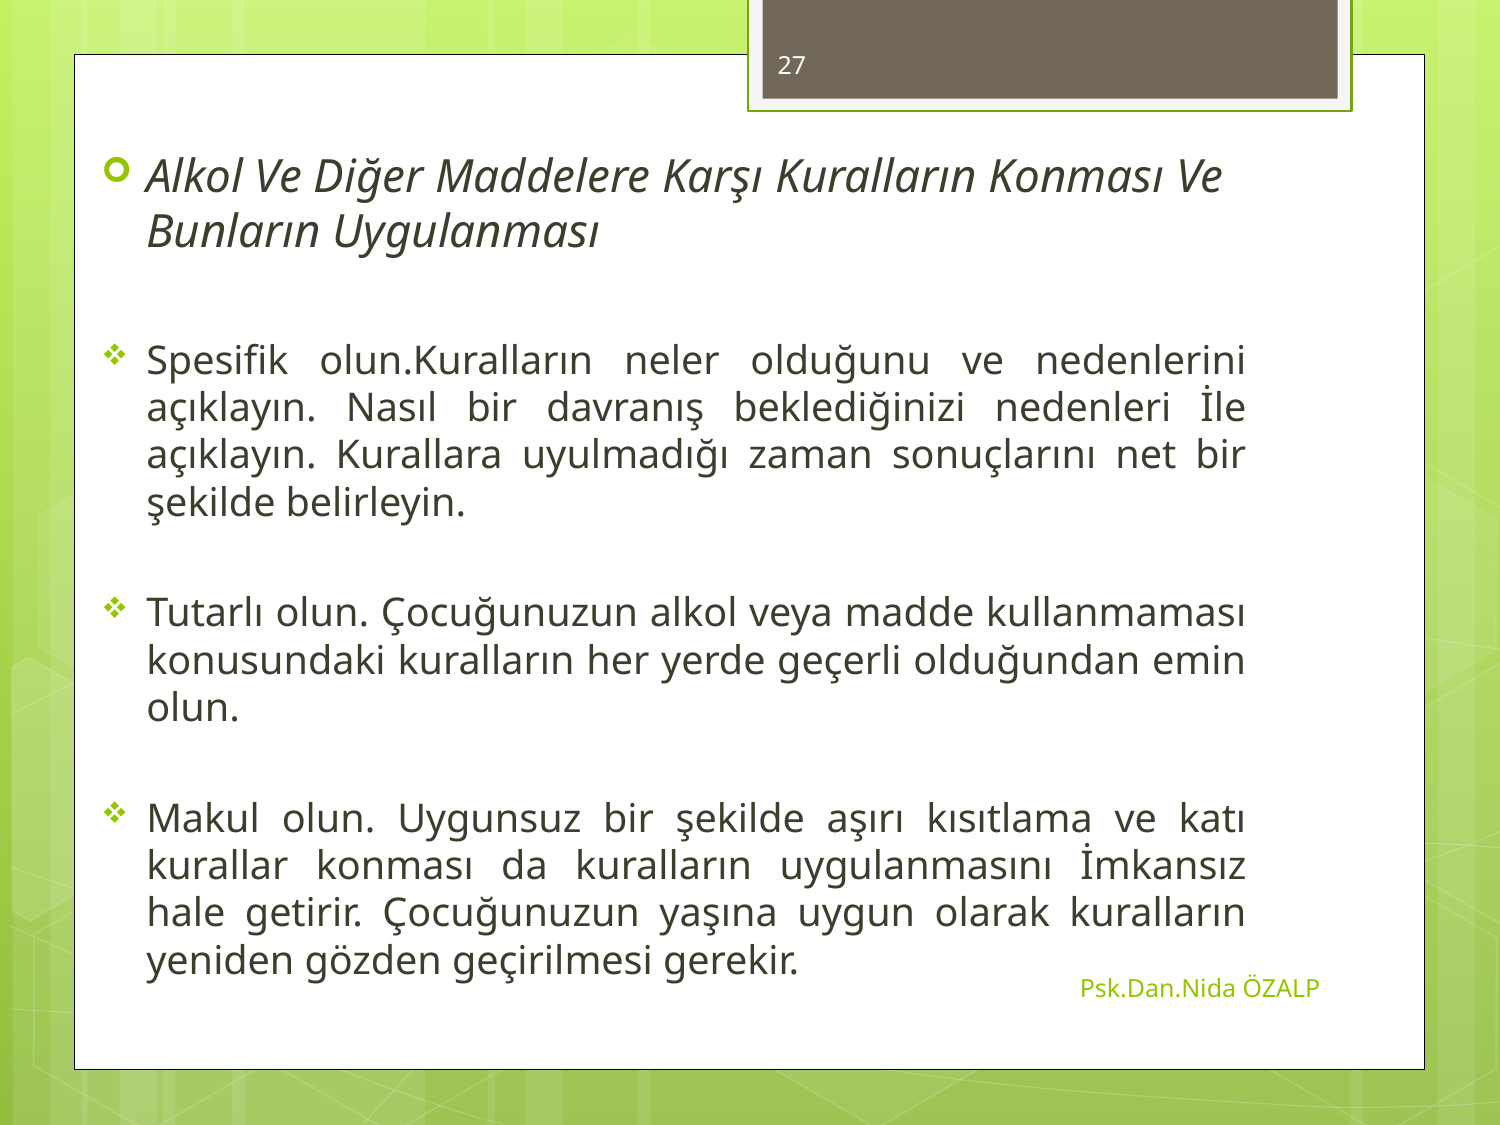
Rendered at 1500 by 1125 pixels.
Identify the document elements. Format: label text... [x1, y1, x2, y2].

footer Psk.Dan.Nida ÖZALP [761, 960, 1336, 1020]
list Alkol Ve Diğer Maddelere Karşı Kuralların Konması Ve Bunların Uygulanması Spesifik olun.Kuralların neler olduğunu ve nedenlerini açıklayın. Nasıl bir davranış beklediğinizi nedenleri İle açıklayın. Kurallara uyulmadığı zaman sonuçlarını net bir şekilde belirleyin. Tutarlı olun. Çocuğunuzun alkol veya madde kullanmaması konusundaki kuralların her yerde geçerli olduğundan emin olun. Makul olun. Uygunsuz bir şekilde aşırı kısıtlama ve katı kurallar konması da kuralların uygulanmasını İmkansız hale getirir. Çocuğunuzun yaşına uygun olarak kuralların yeniden gözden geçirilmesi gerekir. [75, 70, 1263, 1059]
slide_number 27 [762, 36, 982, 97]
